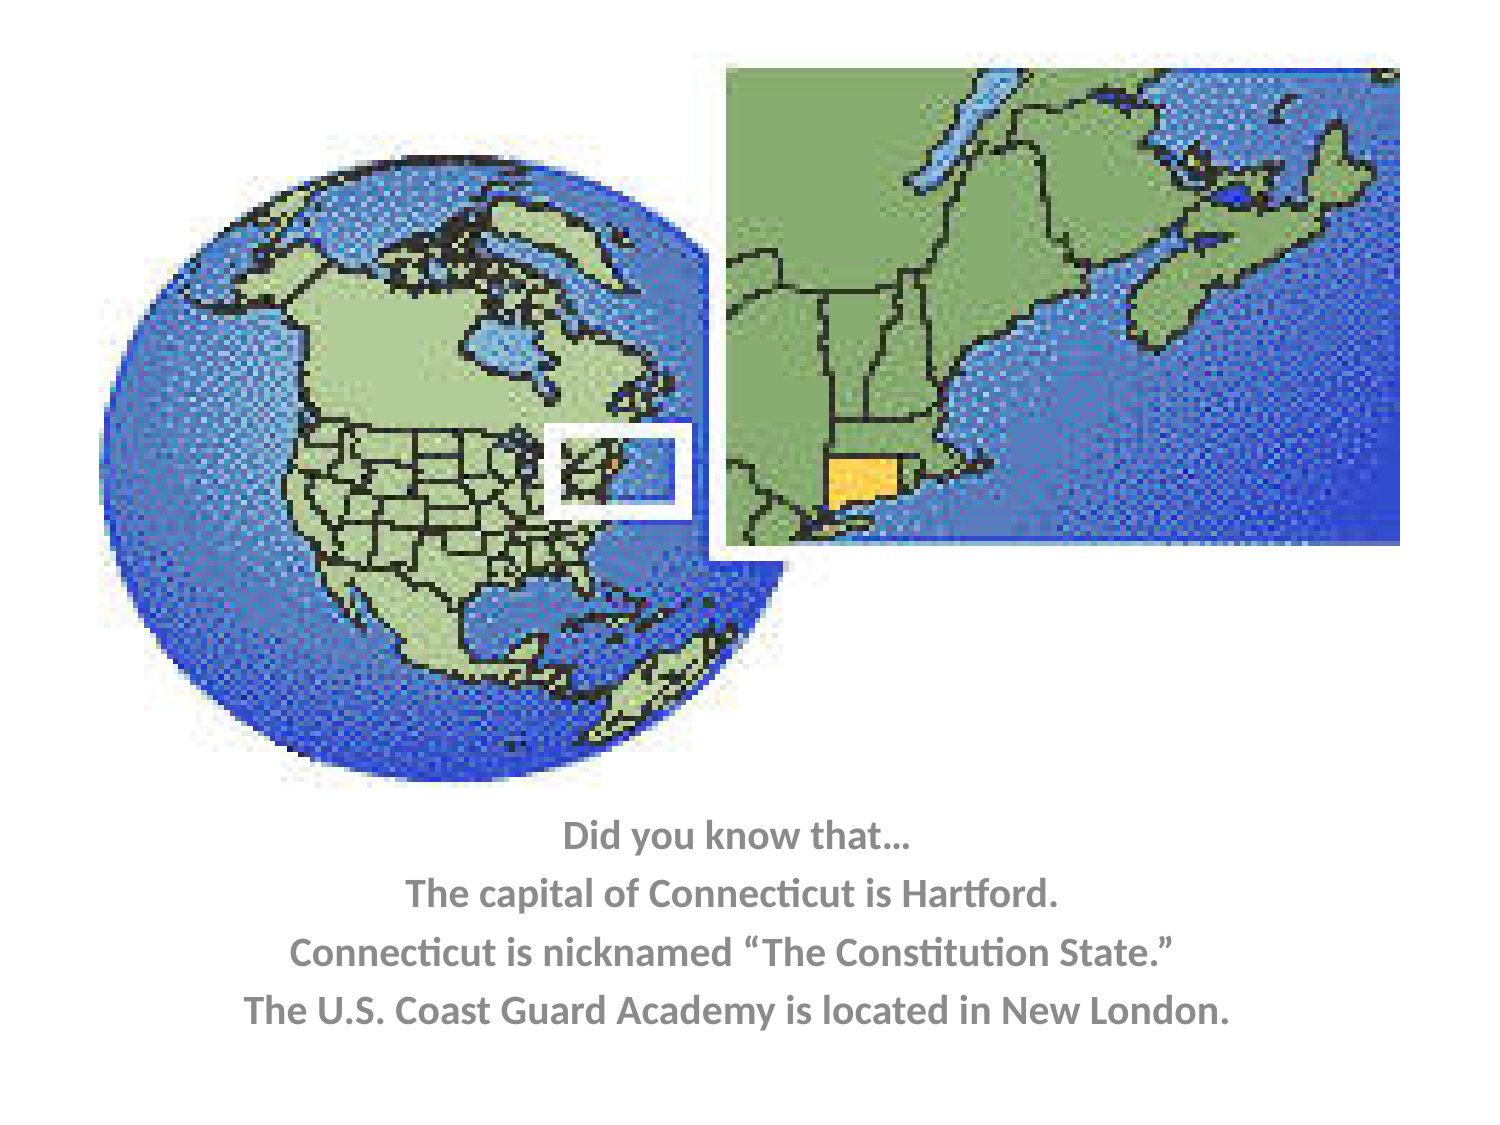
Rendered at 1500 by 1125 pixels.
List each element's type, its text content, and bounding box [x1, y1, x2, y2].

subtitle Did you know that… The capital of Connecticut is Hartford. Connecticut is nicknamed “The Constitution State.” The U.S. Coast Guard Academy is located in New London. [212, 800, 1263, 1063]
picture [99, 53, 1401, 788]
